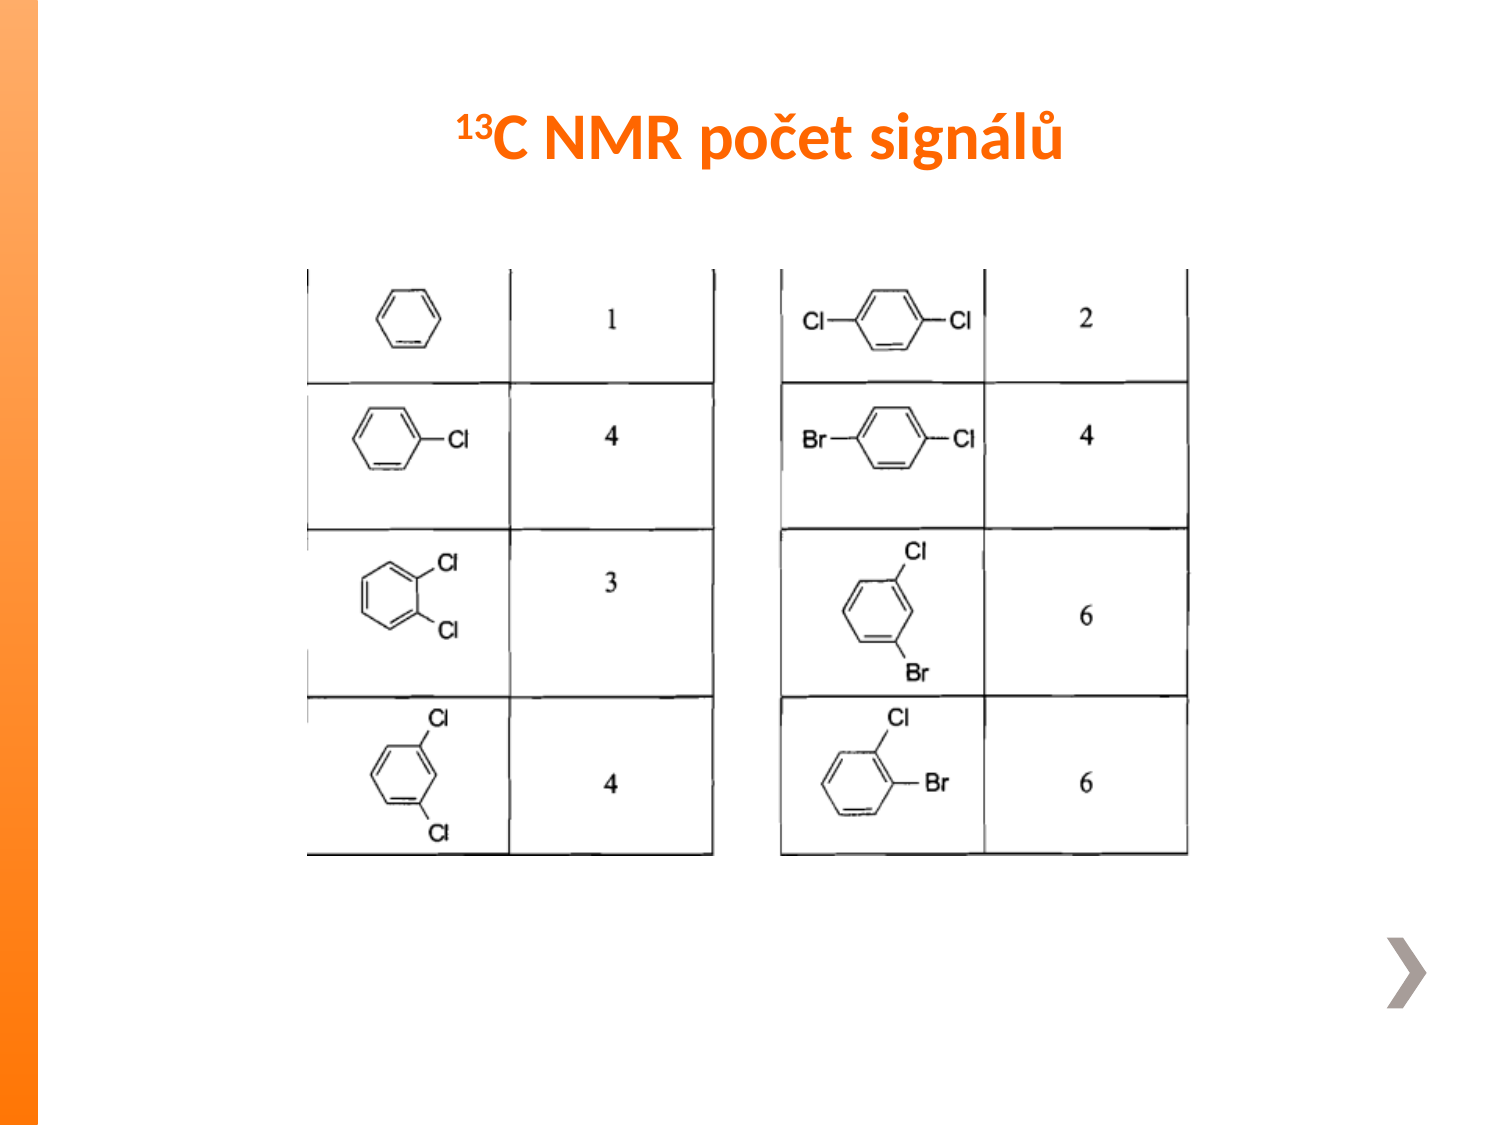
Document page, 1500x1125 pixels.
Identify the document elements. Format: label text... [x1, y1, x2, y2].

text_box 13C NMR počet signálů [324, 42, 1211, 173]
picture [306, 269, 1194, 856]
